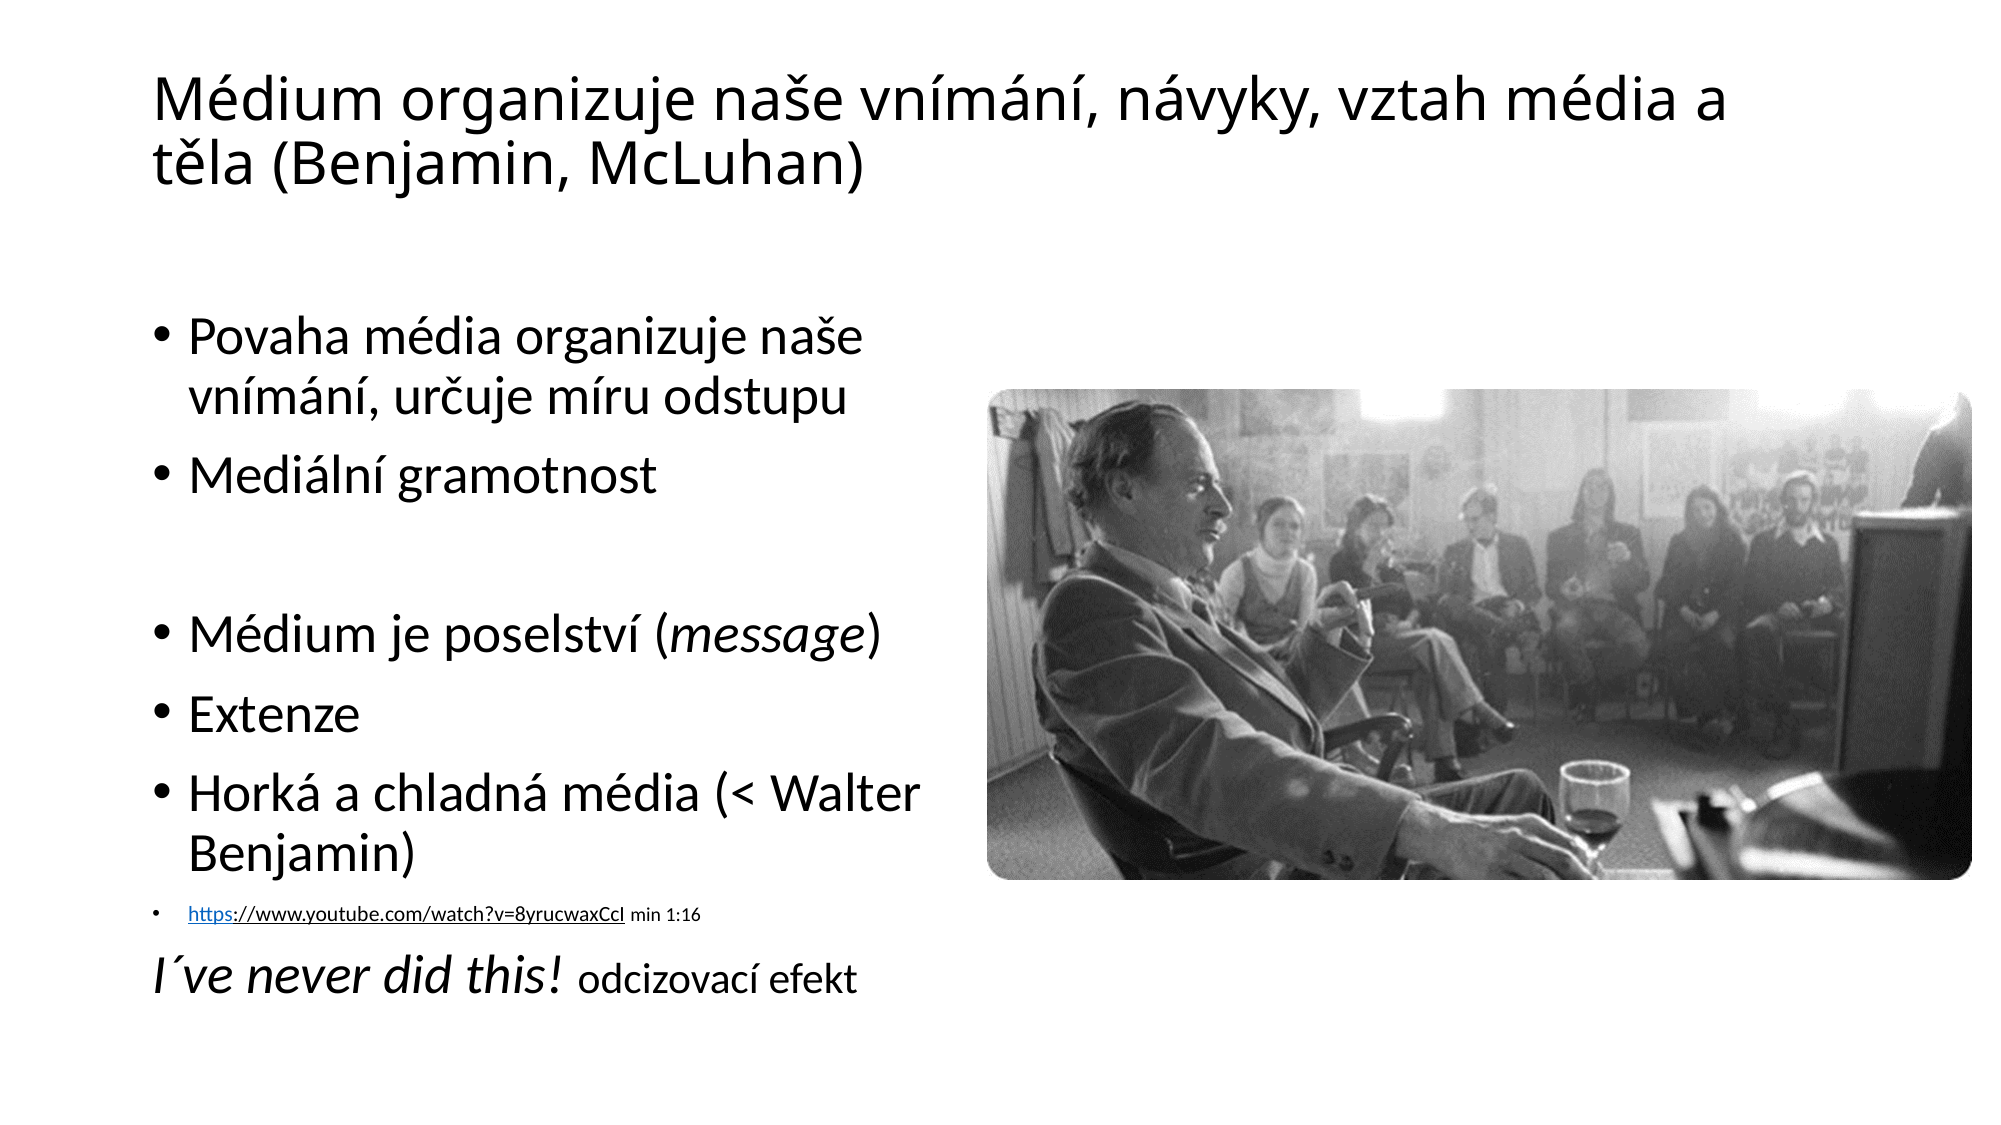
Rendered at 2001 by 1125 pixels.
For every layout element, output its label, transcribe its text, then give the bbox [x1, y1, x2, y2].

picture [987, 389, 1972, 880]
title Médium organizuje naše vnímání, návyky, vztah média a těla (Benjamin, McLuhan) [137, 59, 1863, 278]
list Povaha média organizuje naše vnímání, určuje míru odstupu Mediální gramotnost Médium je poselství (message) Extenze Horká a chladná média (< Walter Benjamin) https://www.youtube.com/watch?v=8yrucwaxCcI min 1:16 I´ve never did this! odcizovací efekt [137, 299, 977, 1014]
